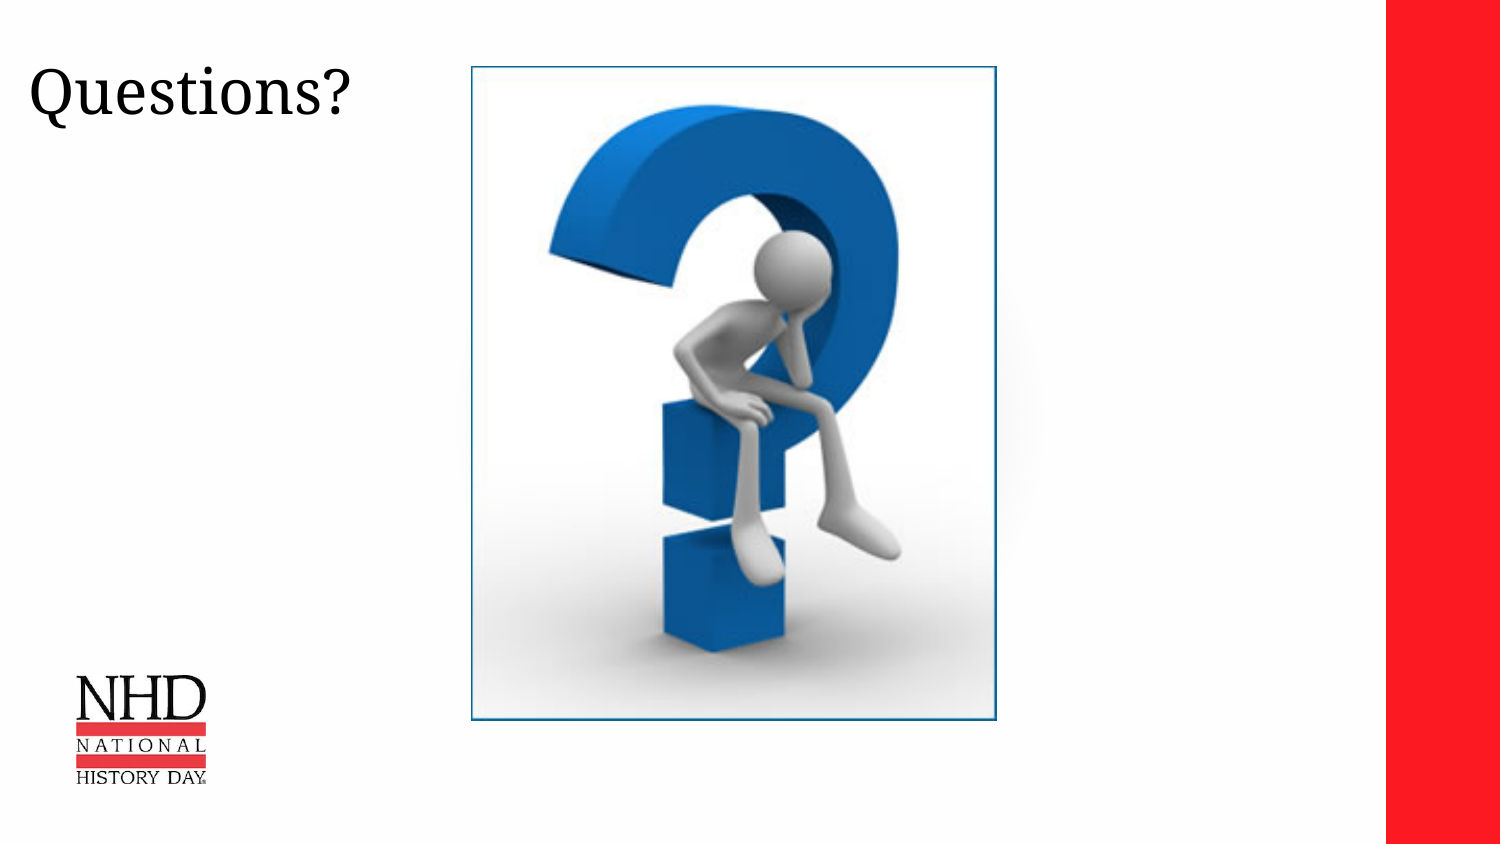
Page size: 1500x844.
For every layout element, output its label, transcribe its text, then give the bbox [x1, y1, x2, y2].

picture [76, 675, 206, 784]
picture [471, 66, 997, 721]
title Questions? [17, 43, 1451, 134]
